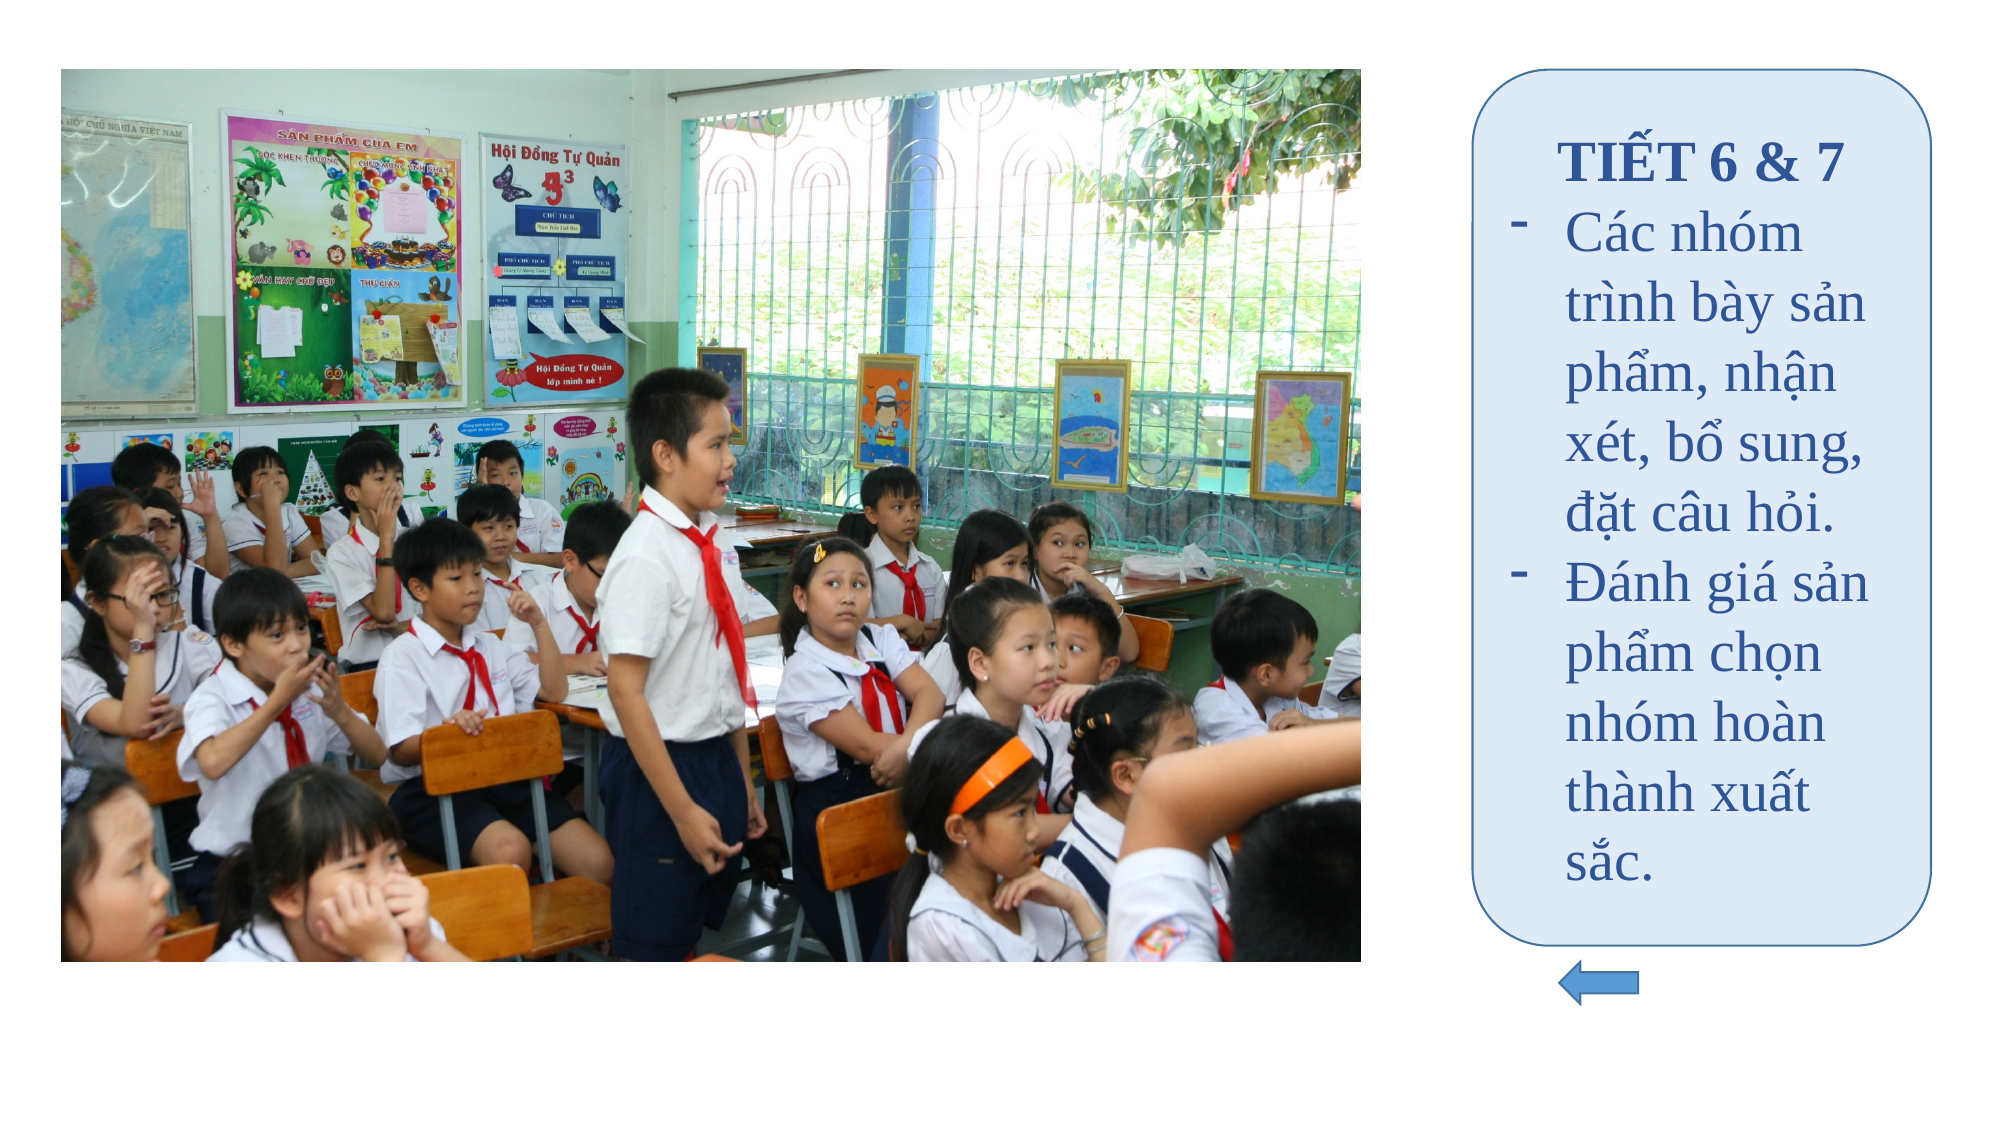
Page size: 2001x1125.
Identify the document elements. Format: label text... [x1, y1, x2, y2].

picture [61, 69, 1361, 962]
text_box [1557, 959, 1640, 1007]
text_box TIẾT 6 & 7 Các nhóm trình bày sản phẩm, nhận xét, bổ sung, đặt câu hỏi. Đánh giá sản phẩm chọn nhóm hoàn thành xuất sắc. [1471, 68, 1933, 947]
